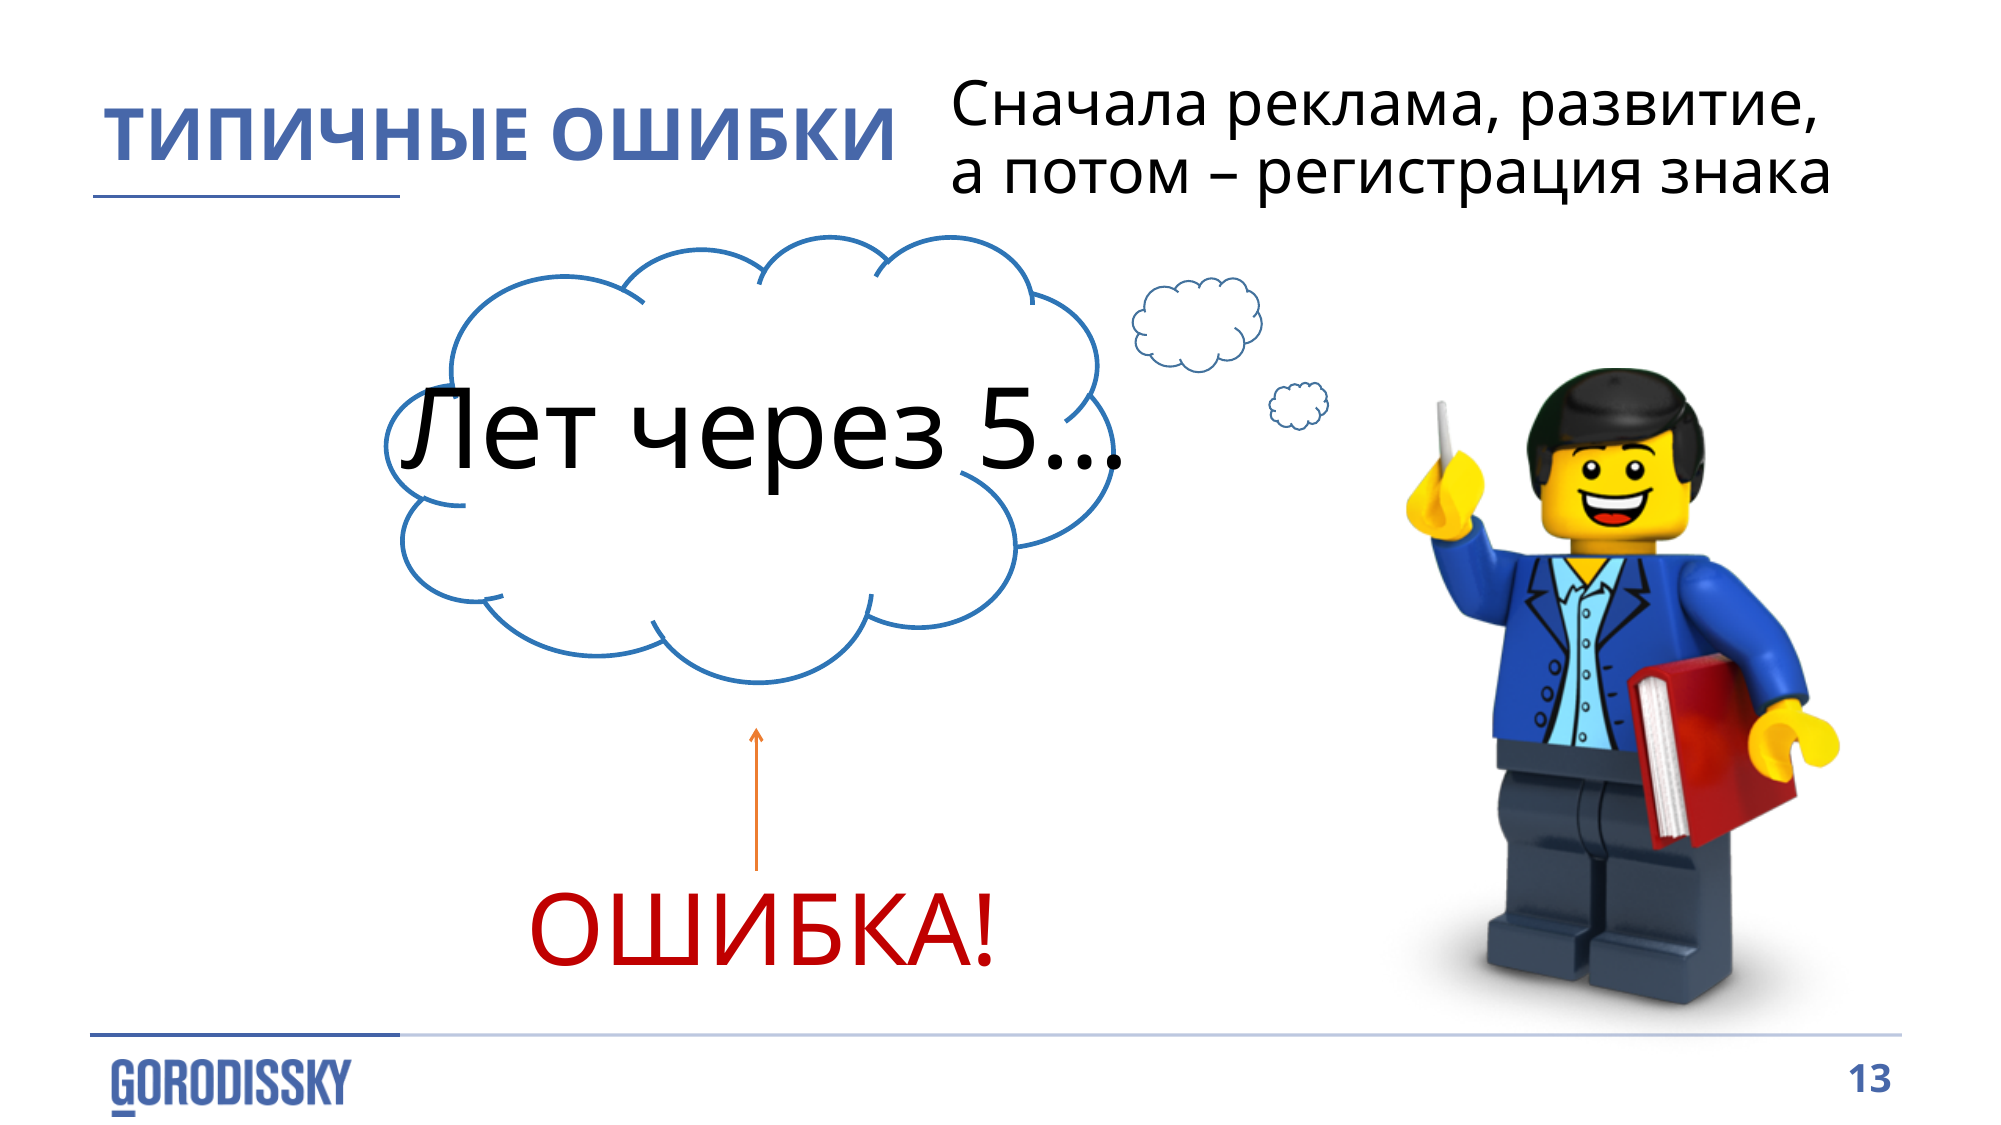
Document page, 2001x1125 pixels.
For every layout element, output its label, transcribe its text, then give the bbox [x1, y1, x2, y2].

picture [1364, 368, 1864, 1062]
text_box [454, 237, 1095, 349]
text_box Лет через 5… [386, 349, 1146, 499]
text_box Сначала реклама, развитие, а потом – регистрация знака [935, 38, 1883, 240]
text_box [1132, 278, 1262, 373]
text_box [402, 499, 1100, 683]
text_box ОШИБКА! [511, 857, 1014, 993]
picture [76, 1037, 388, 1117]
list ТИПИЧНЫЕ ОШИБКИ [92, 36, 1851, 181]
text_box [1269, 382, 1329, 430]
